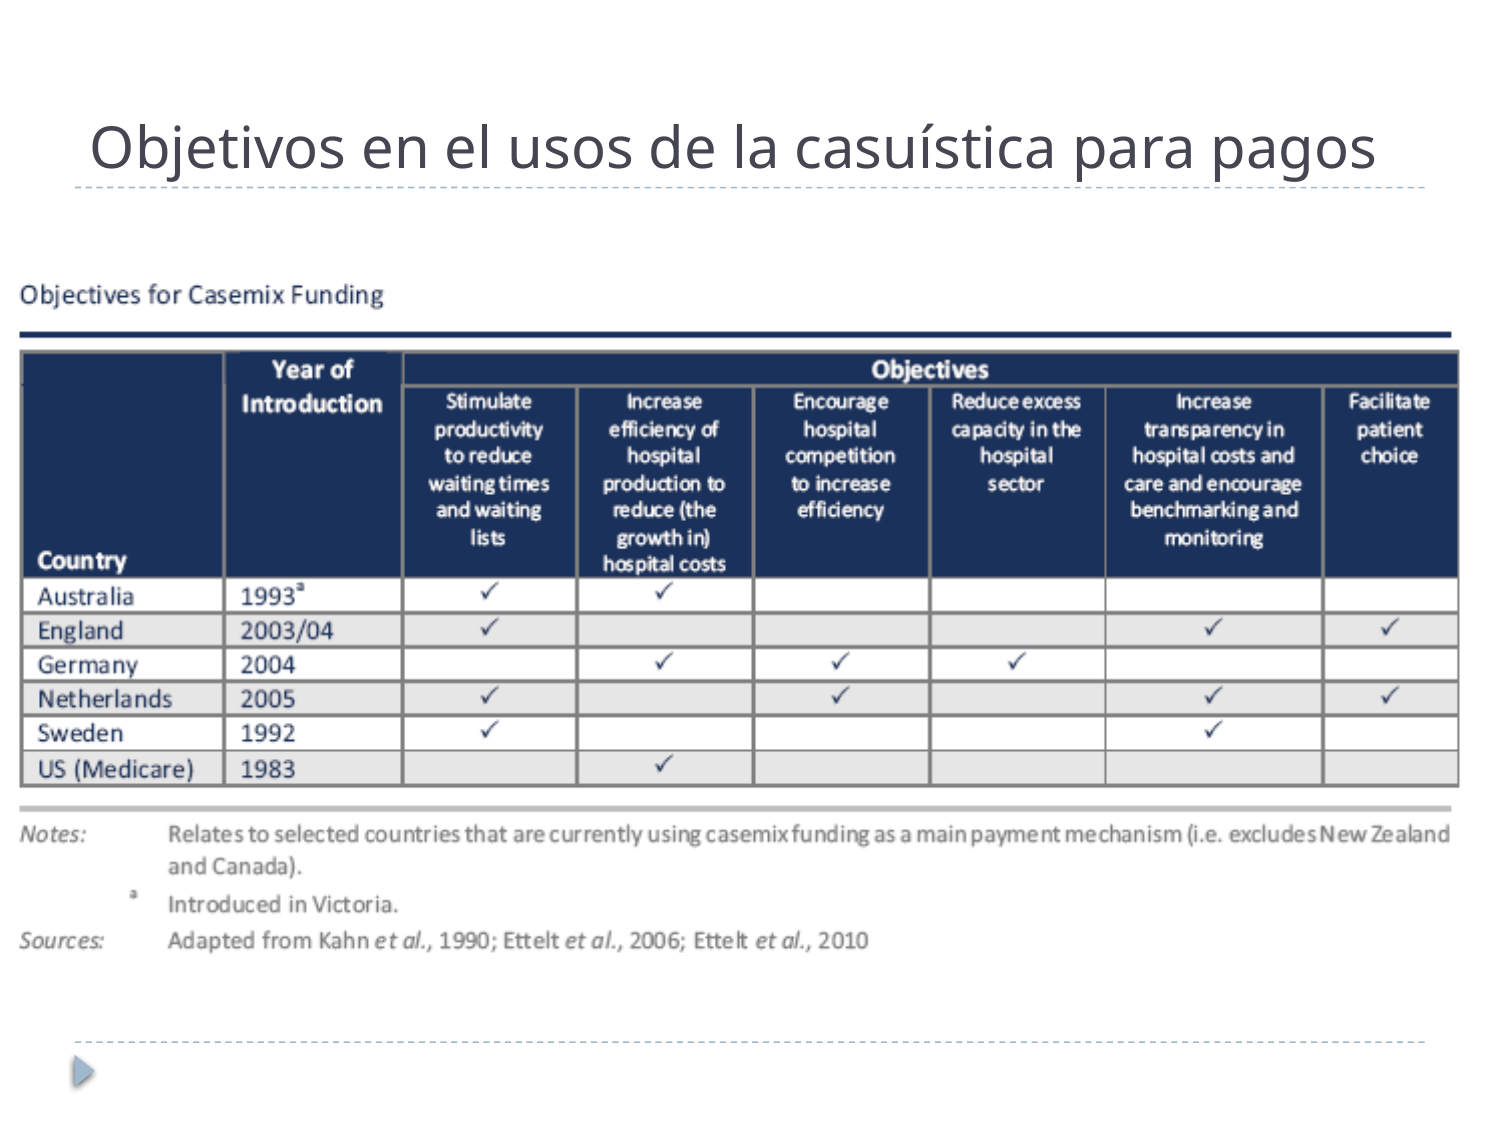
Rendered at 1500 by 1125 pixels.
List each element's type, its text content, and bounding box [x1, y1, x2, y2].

title Objetivos en el usos de la casuística para pagos [75, 37, 1425, 188]
picture [0, 282, 1500, 985]
